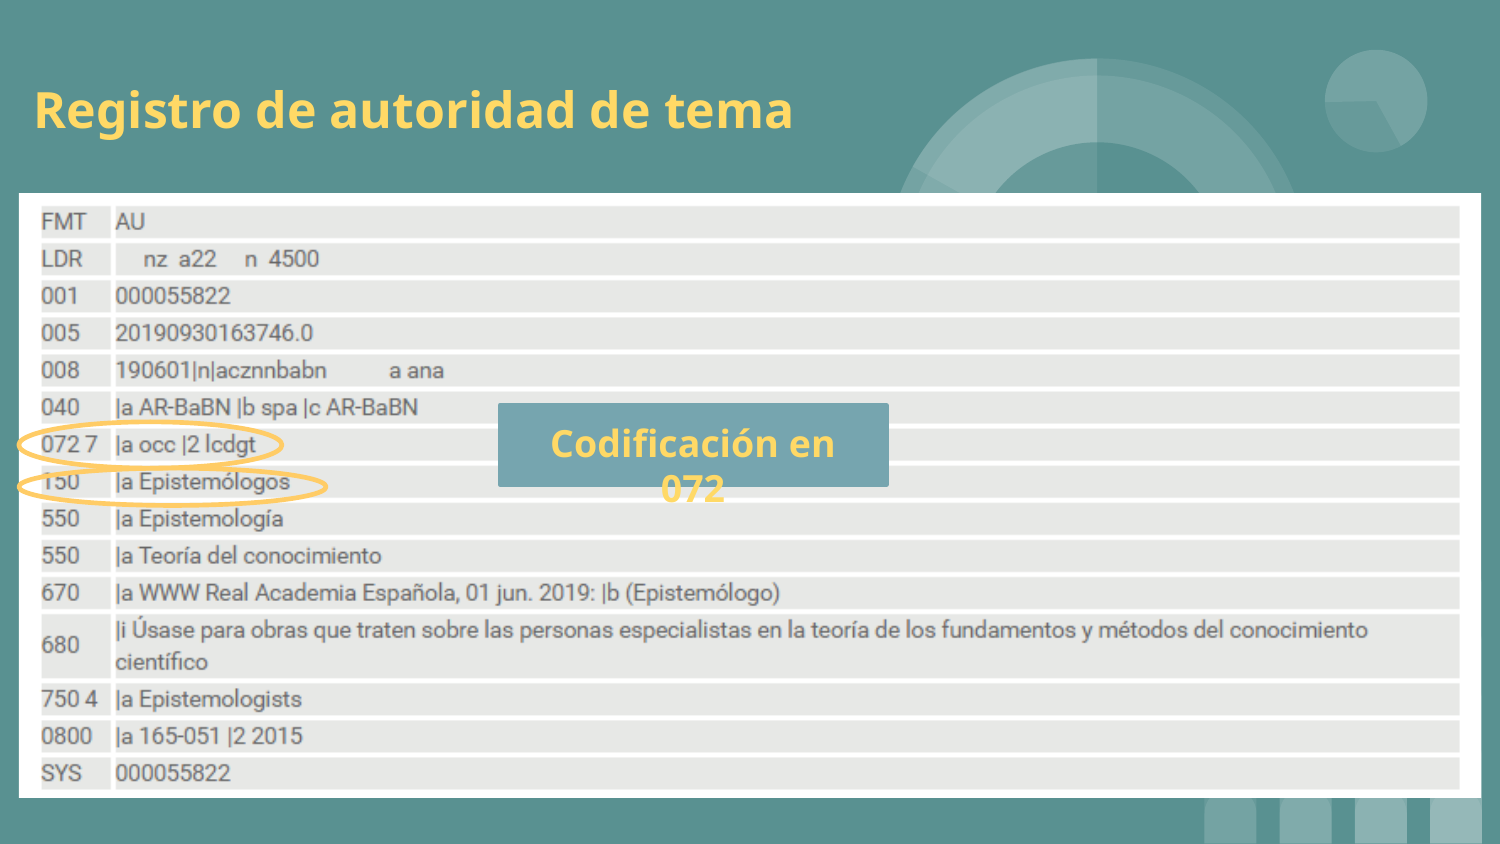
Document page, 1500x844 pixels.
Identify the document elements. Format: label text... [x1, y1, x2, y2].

text_box Registro de autoridad de tema [18, 63, 938, 143]
picture [18, 193, 1482, 798]
